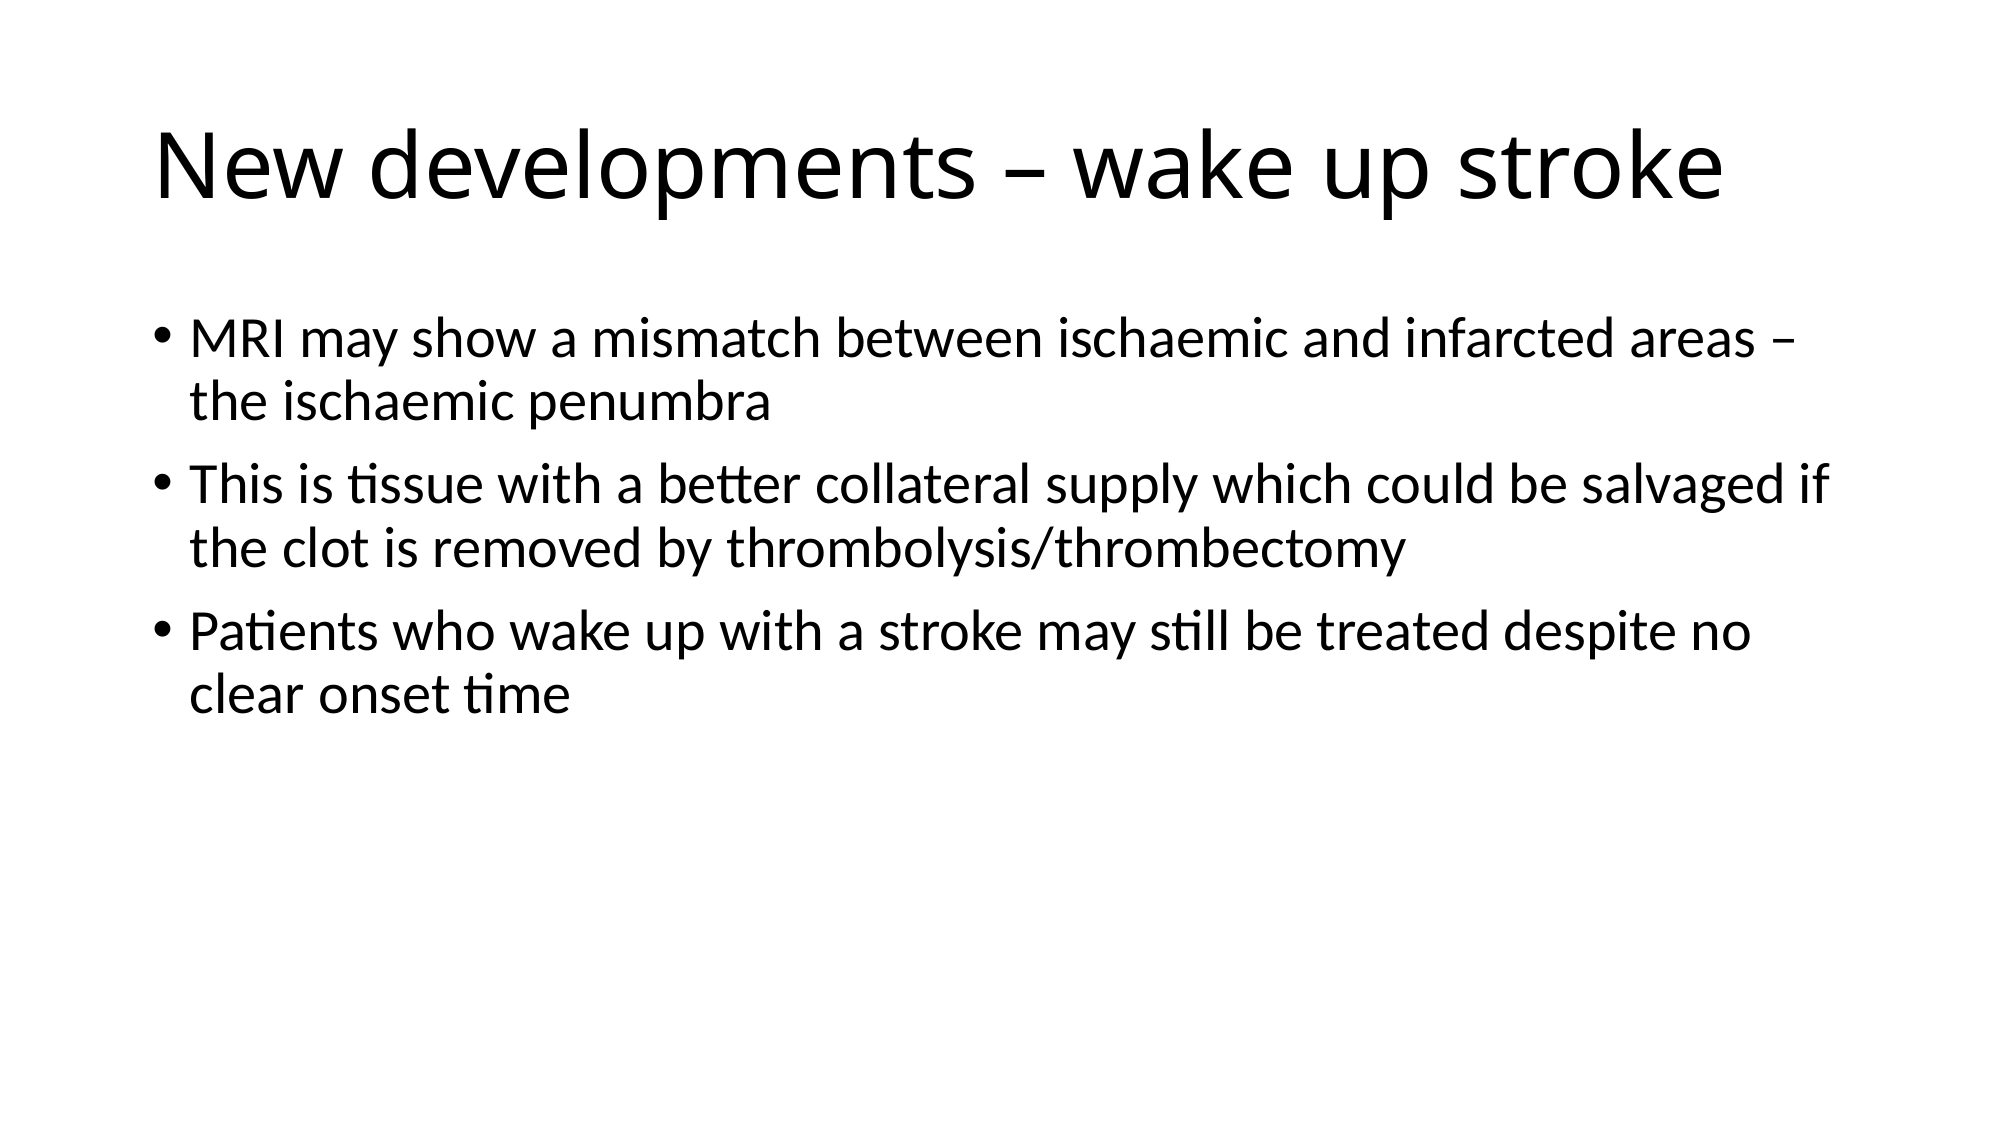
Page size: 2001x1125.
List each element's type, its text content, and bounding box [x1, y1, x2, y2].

title New developments – wake up stroke [137, 59, 1863, 278]
list MRI may show a mismatch between ischaemic and infarcted areas – the ischaemic penumbra This is tissue with a better collateral supply which could be salvaged if the clot is removed by thrombolysis/thrombectomy Patients who wake up with a stroke may still be treated despite no clear onset time [137, 299, 1863, 1014]
